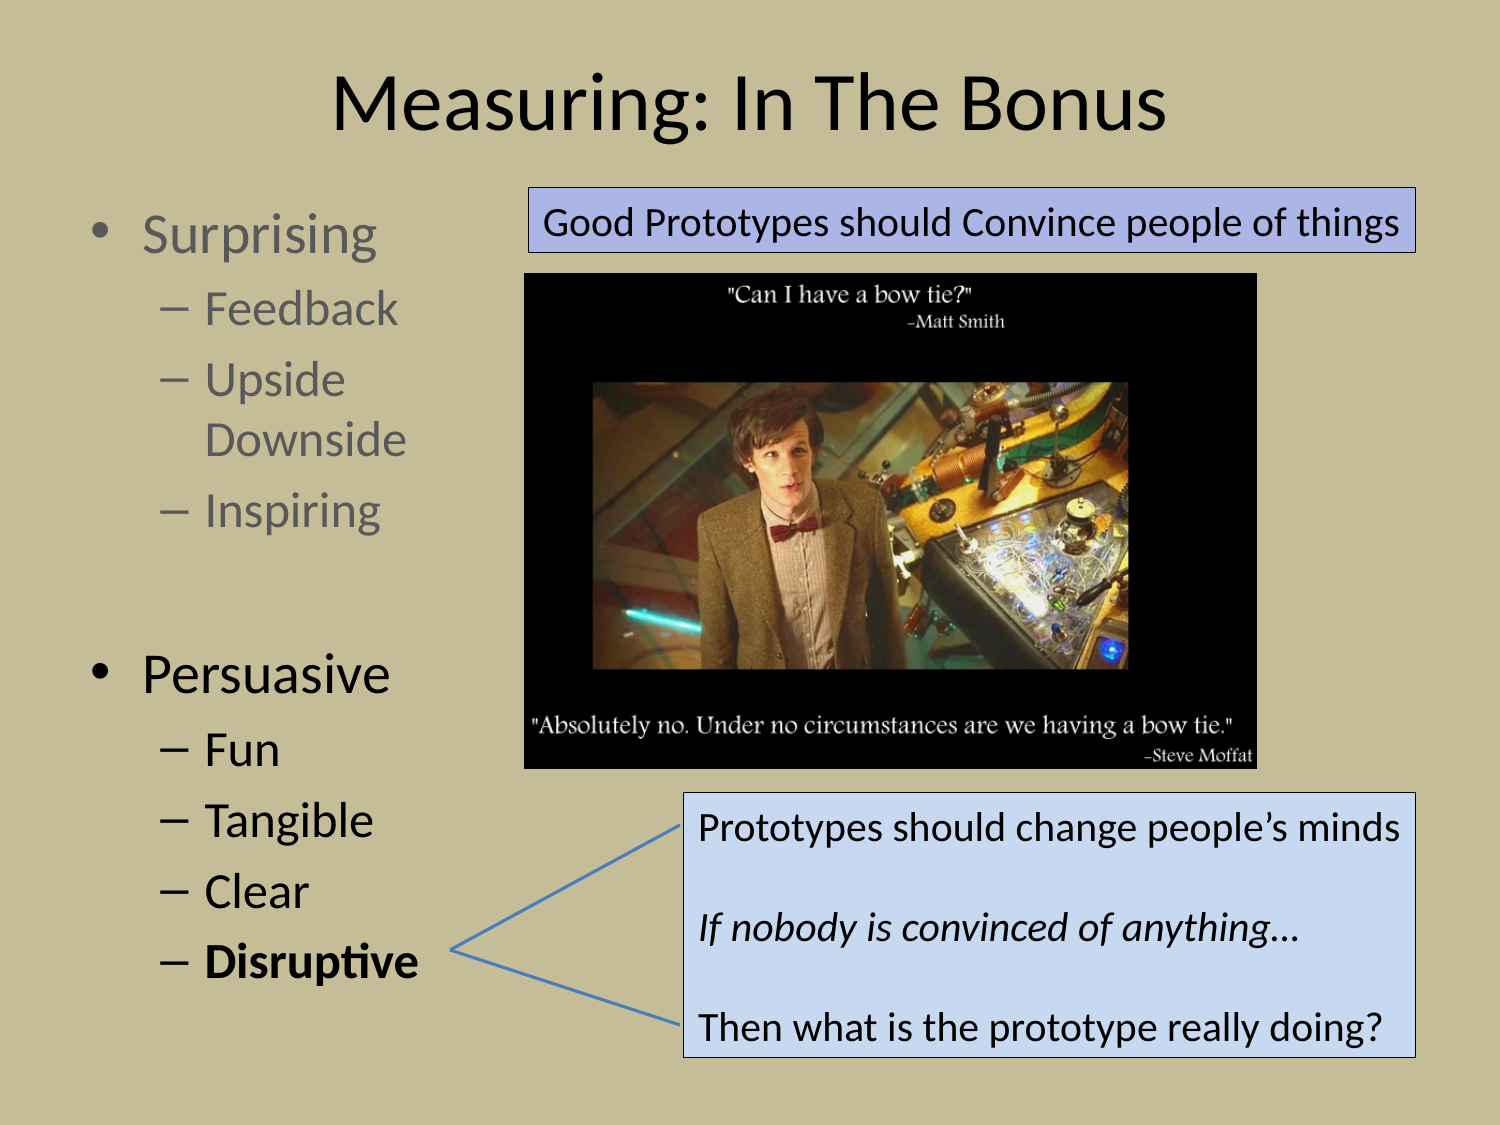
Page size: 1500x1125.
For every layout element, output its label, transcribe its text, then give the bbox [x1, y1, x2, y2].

text_box Good Prototypes should Convince people of things [528, 187, 1416, 253]
list Surprising Feedback Upside Downside Inspiring Persuasive Fun Tangible Clear Disruptive [75, 187, 1425, 1005]
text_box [449, 792, 1420, 1061]
title Measuring: In The Bonus [75, 45, 1425, 150]
picture [524, 273, 1257, 769]
